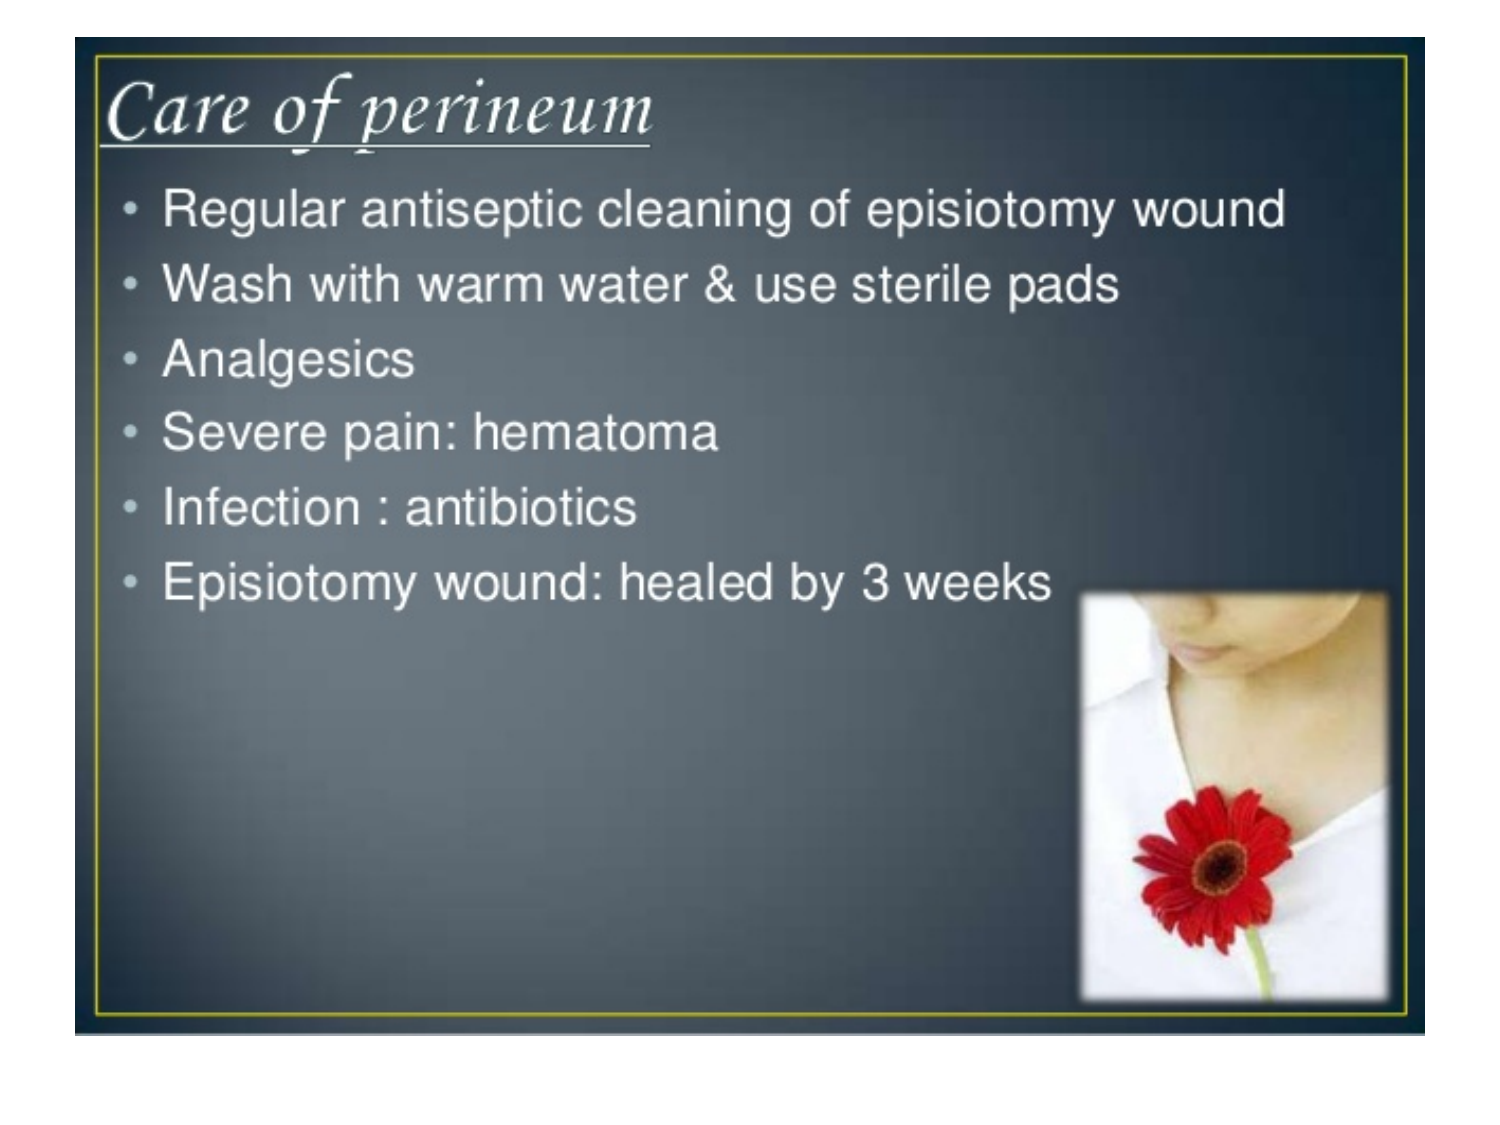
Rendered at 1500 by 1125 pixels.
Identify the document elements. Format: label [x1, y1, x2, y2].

picture [74, 37, 1426, 1037]
